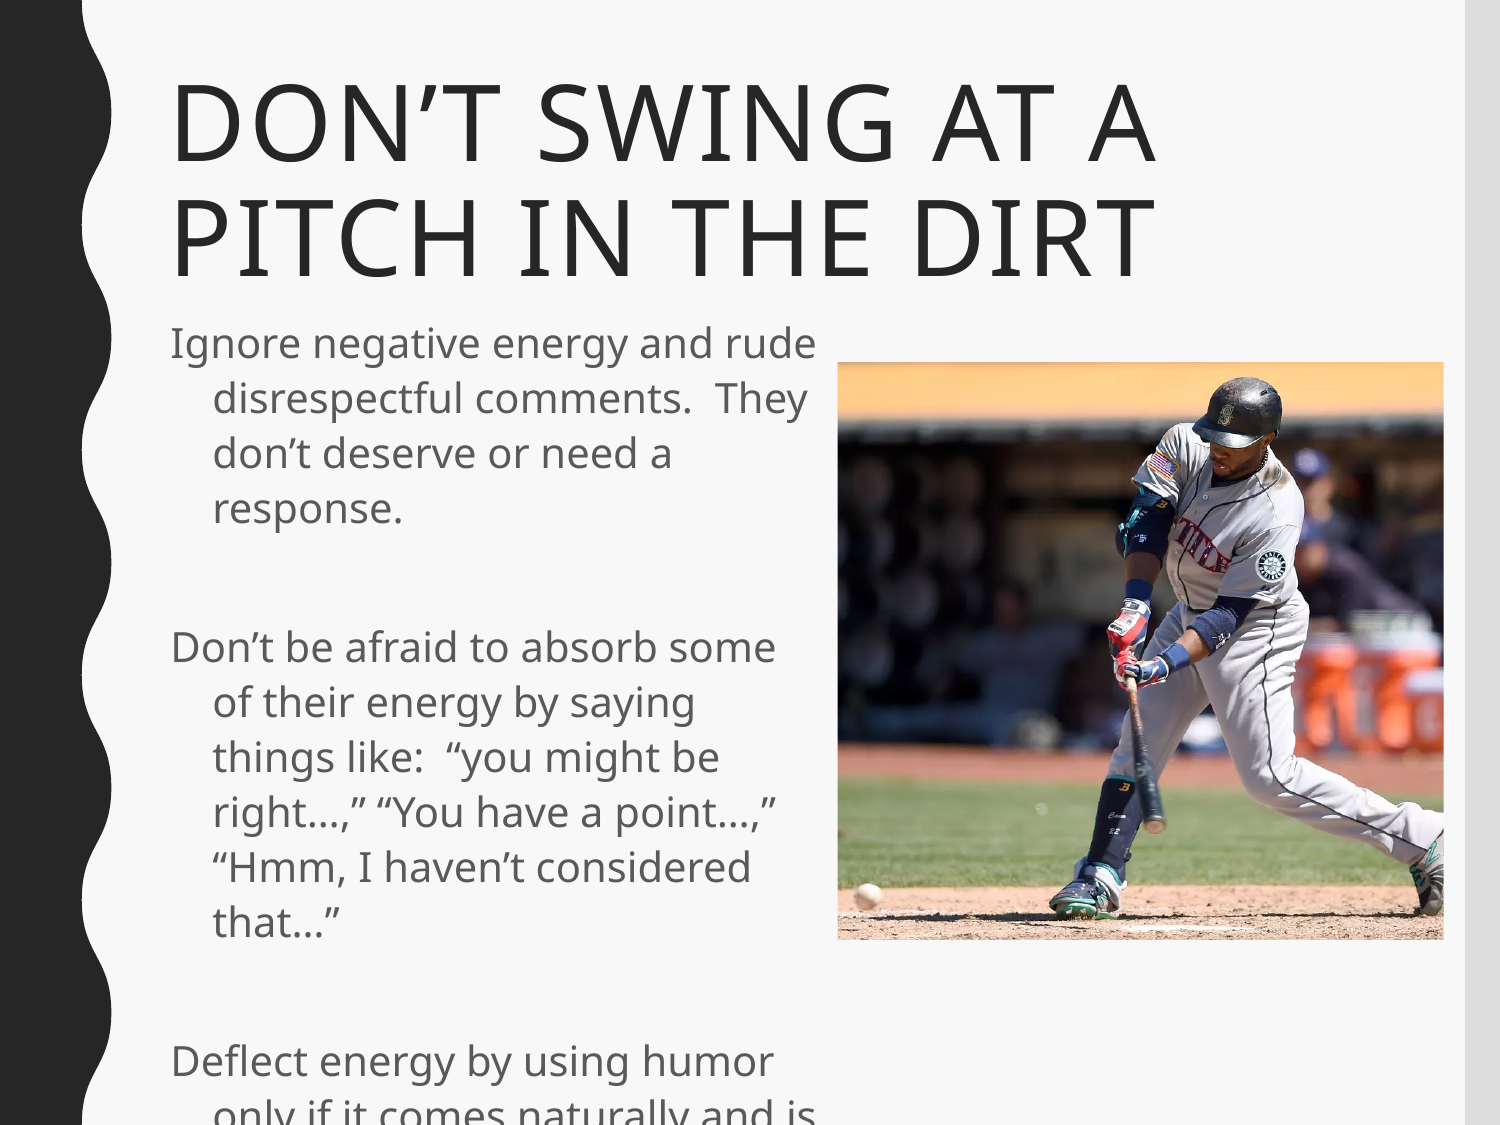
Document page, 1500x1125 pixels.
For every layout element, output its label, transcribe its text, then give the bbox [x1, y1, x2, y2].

picture [837, 362, 1444, 940]
title Don’t Swing at a Pitch in the Dirt [154, 62, 1407, 308]
list Ignore negative energy and rude disrespectful comments. They don’t deserve or need a response. Don’t be afraid to absorb some of their energy by saying things like: “you might be right…,” “You have a point…,” “Hmm, I haven’t considered that…” Deflect energy by using humor only if it comes naturally and is appropriate. [137, 304, 838, 1125]
